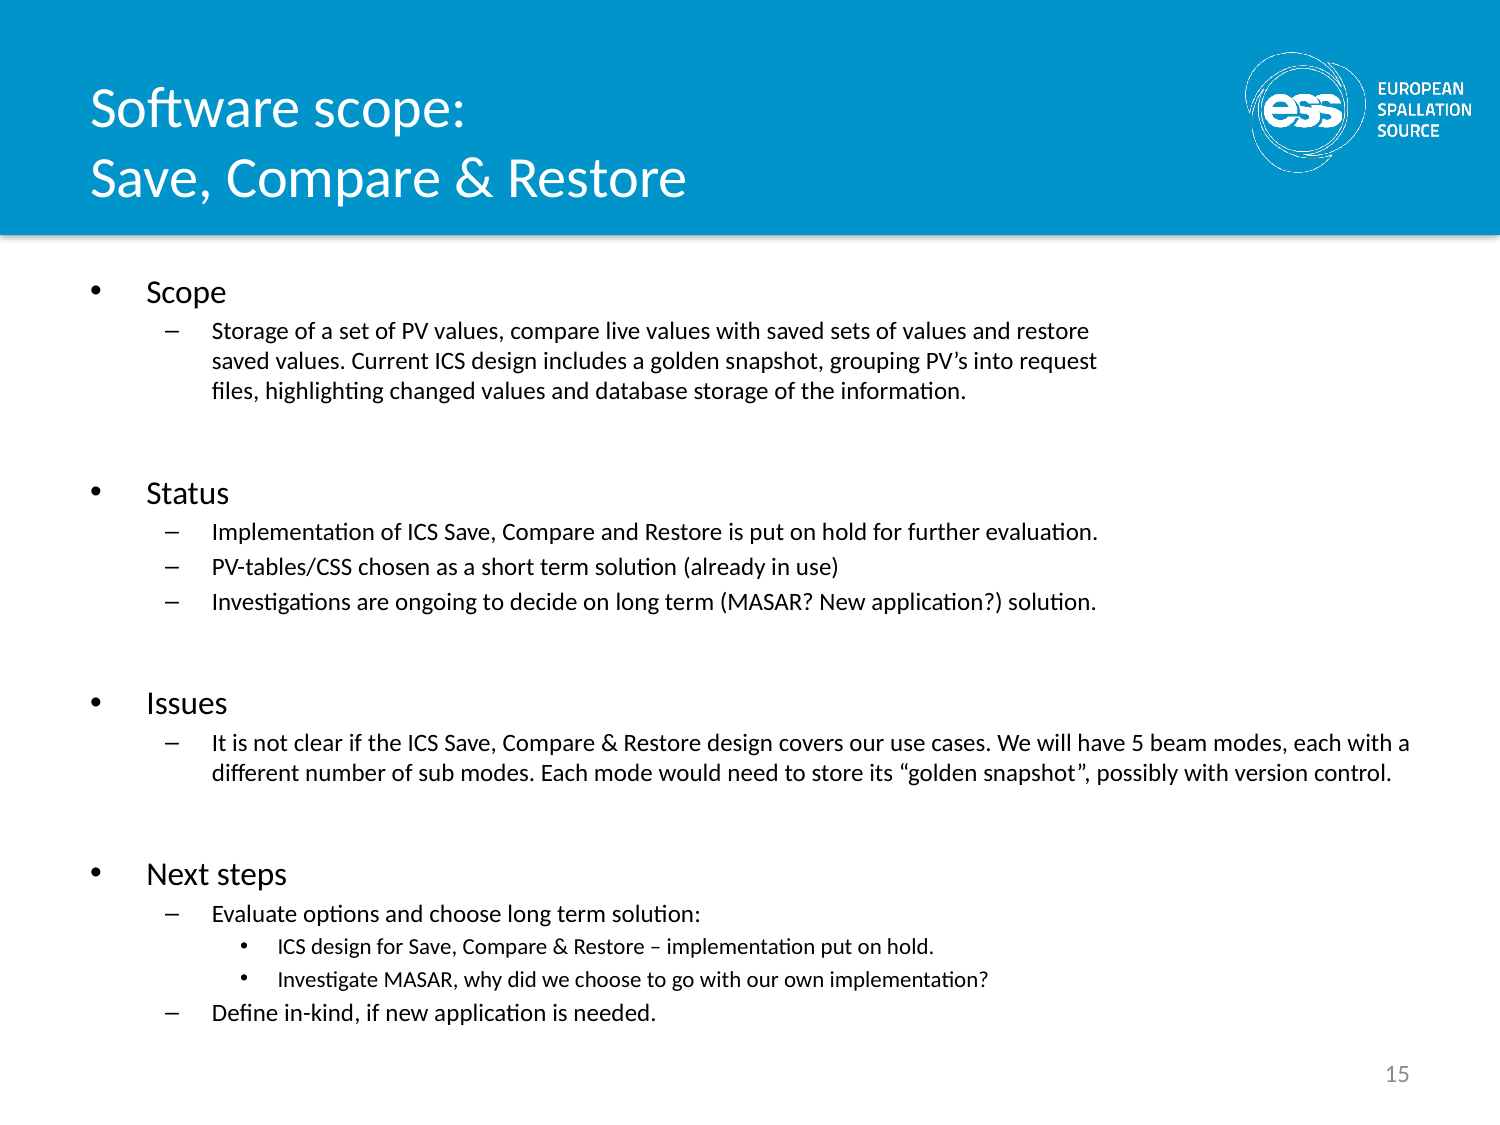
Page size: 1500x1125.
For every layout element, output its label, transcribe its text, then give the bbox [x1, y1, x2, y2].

picture [1379, 83, 1385, 94]
slide_number 15 [1074, 1042, 1425, 1103]
picture [1398, 109, 1406, 115]
picture [1389, 104, 1393, 115]
picture [1422, 125, 1428, 134]
picture [1454, 83, 1458, 94]
picture [1409, 104, 1415, 115]
picture [1432, 125, 1438, 136]
picture [1436, 104, 1444, 115]
picture [1443, 86, 1450, 93]
picture [1264, 94, 1342, 127]
picture [1423, 83, 1430, 94]
list Scope Storage of a set of PV values, compare live values with saved sets of values and restore saved values. Current ICS design includes a golden snapshot, grouping PV’s into request files, highlighting changed values and database storage of the information. Status Implementation of ICS Save, Compare and Restore is put on hold for further evaluation. PV-tables/CSS chosen as a short term solution (already in use) Investigations are ongoing to decide on long term (MASAR? New application?) solution. Issues It is not clear if the ICS Save, Compare & Restore design covers our use cases. We will have 5 beam modes, each with a different number of sub modes. Each mode would need to store its “golden snapshot”, possibly with version control. Next steps Evaluate options and choose long term solution: ICS design for Save, Compare & Restore – implementation put on hold. Investigate MASAR, why did we choose to go with our own implementation? Define in-kind, if new application is needed. [75, 262, 1447, 1047]
picture [1418, 104, 1423, 115]
title Software scope: Save, Compare & Restore [75, 45, 1247, 233]
picture [1400, 83, 1407, 94]
